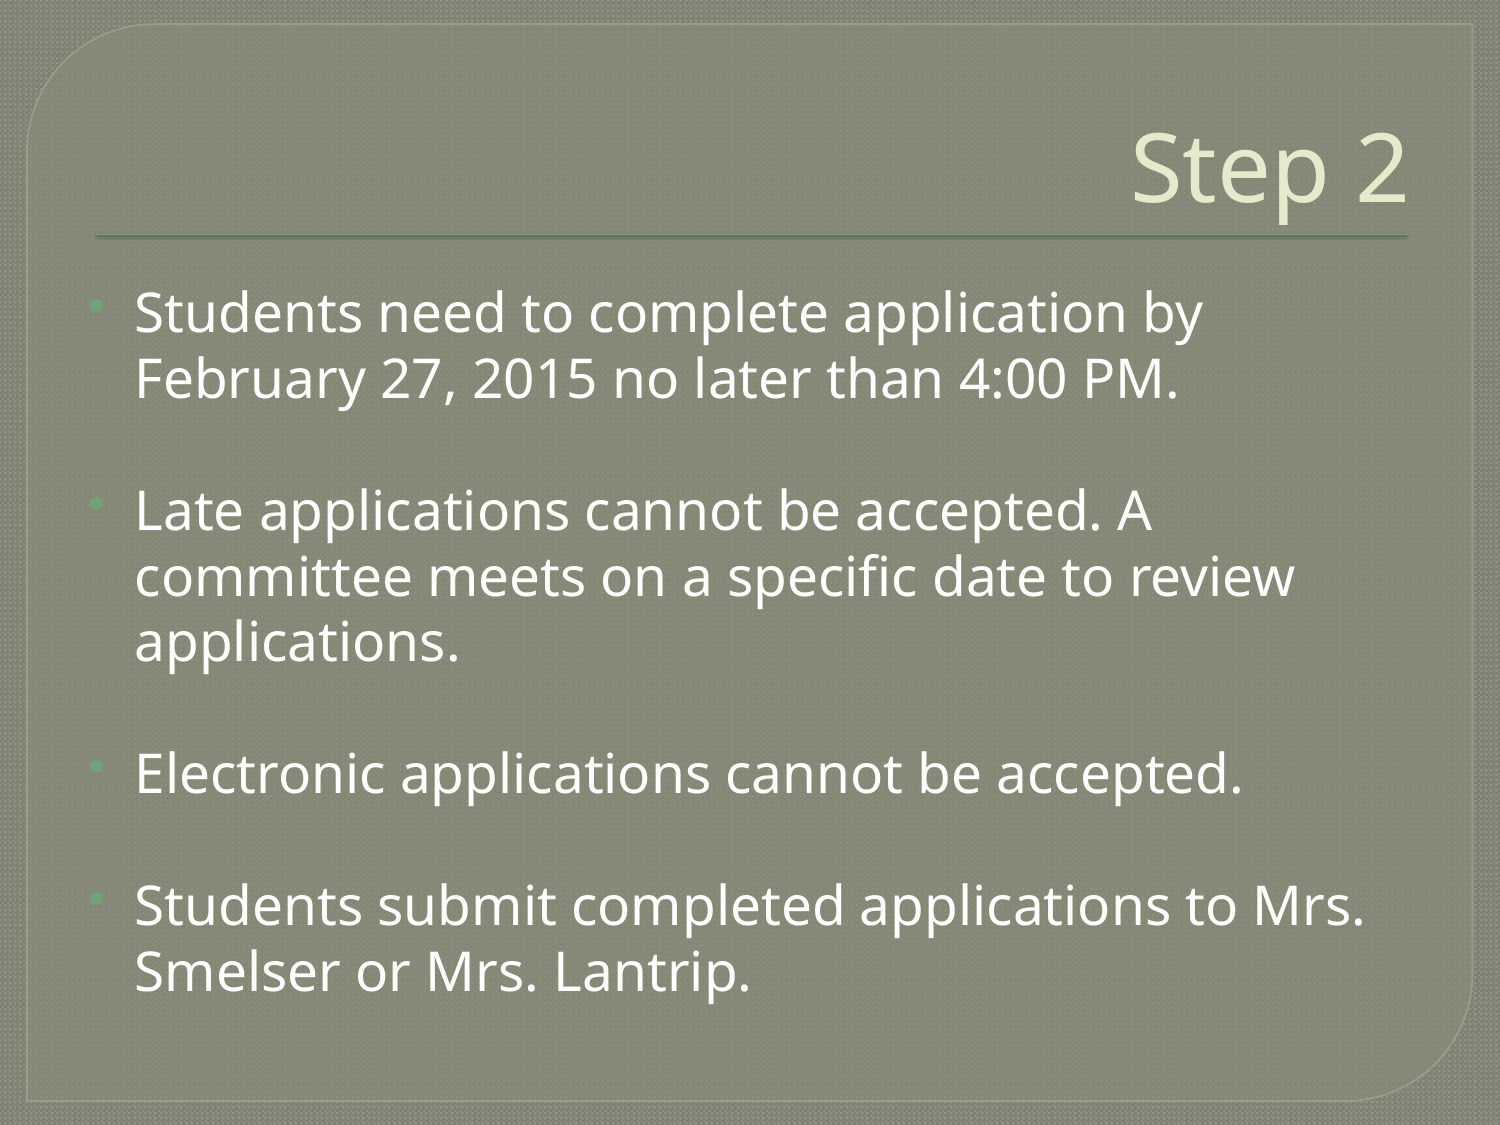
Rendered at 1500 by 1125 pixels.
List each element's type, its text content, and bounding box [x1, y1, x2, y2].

list Students need to complete application by February 27, 2015 no later than 4:00 PM. Late applications cannot be accepted. A committee meets on a specific date to review applications. Electronic applications cannot be accepted. Students submit completed applications to Mrs. Smelser or Mrs. Lantrip. [75, 270, 1425, 1013]
title Step 2 [75, 41, 1425, 230]
